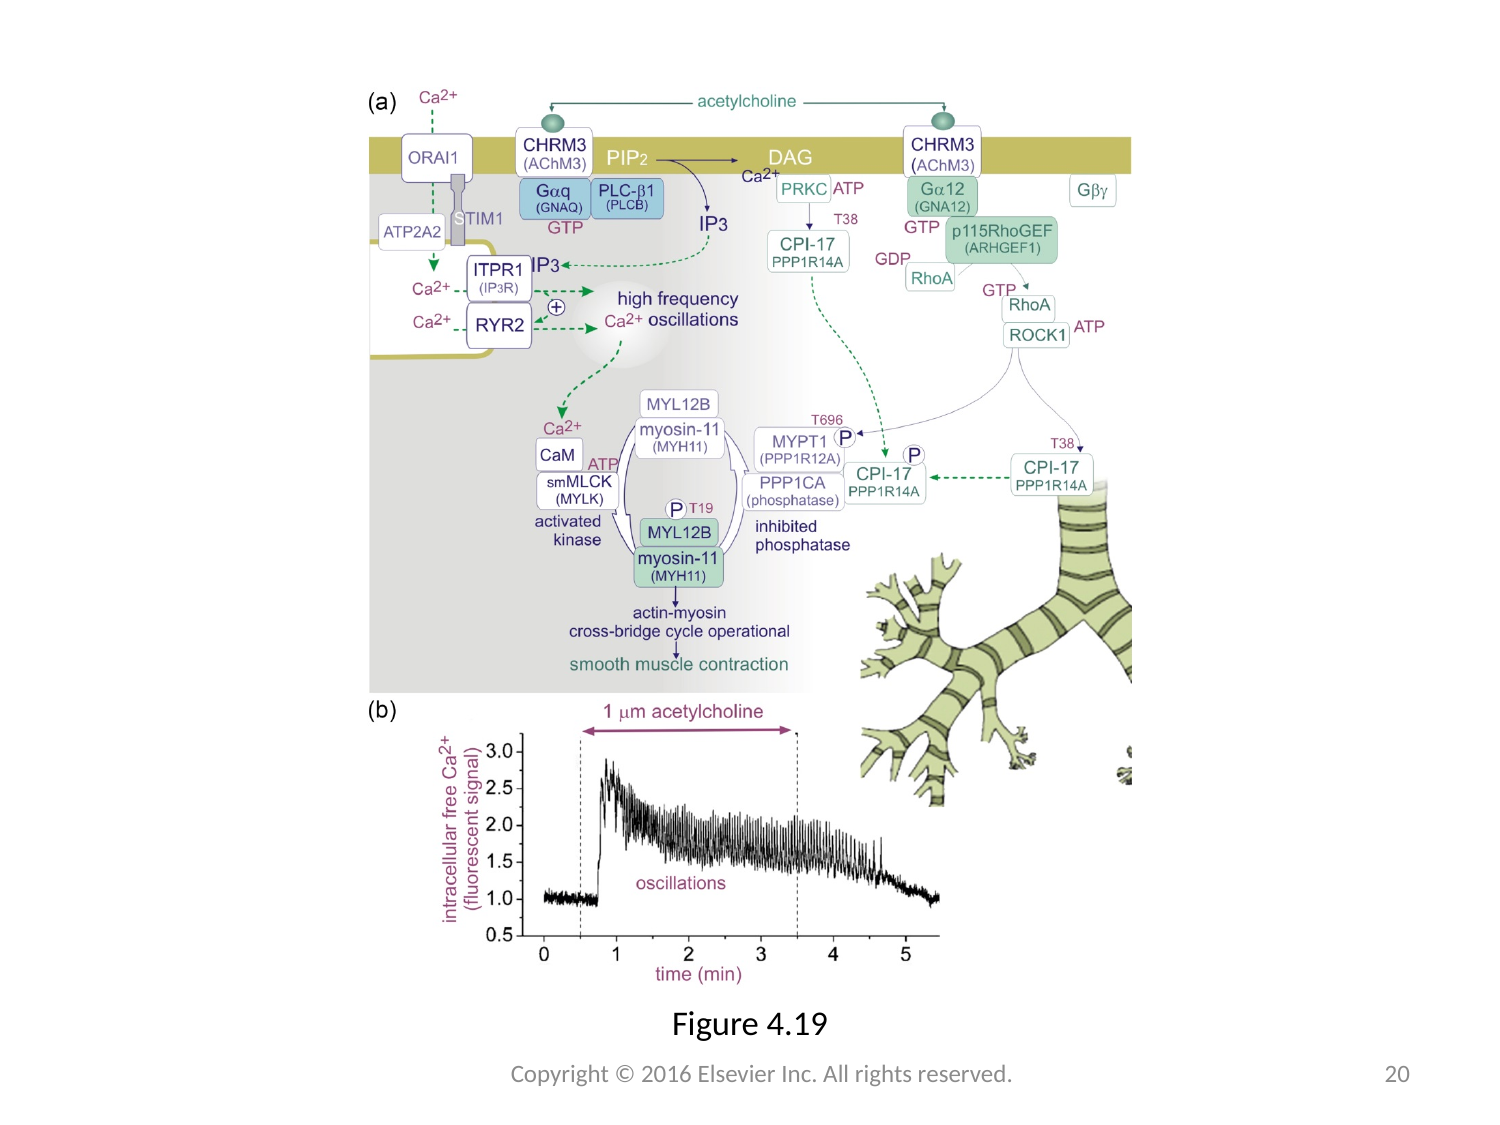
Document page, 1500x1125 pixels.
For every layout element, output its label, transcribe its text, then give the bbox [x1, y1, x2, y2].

footer Copyright © 2016 Elsevier Inc. All rights reserved. [487, 1058, 1038, 1103]
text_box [367, 87, 1133, 1051]
slide_number 20 [1074, 1042, 1425, 1103]
